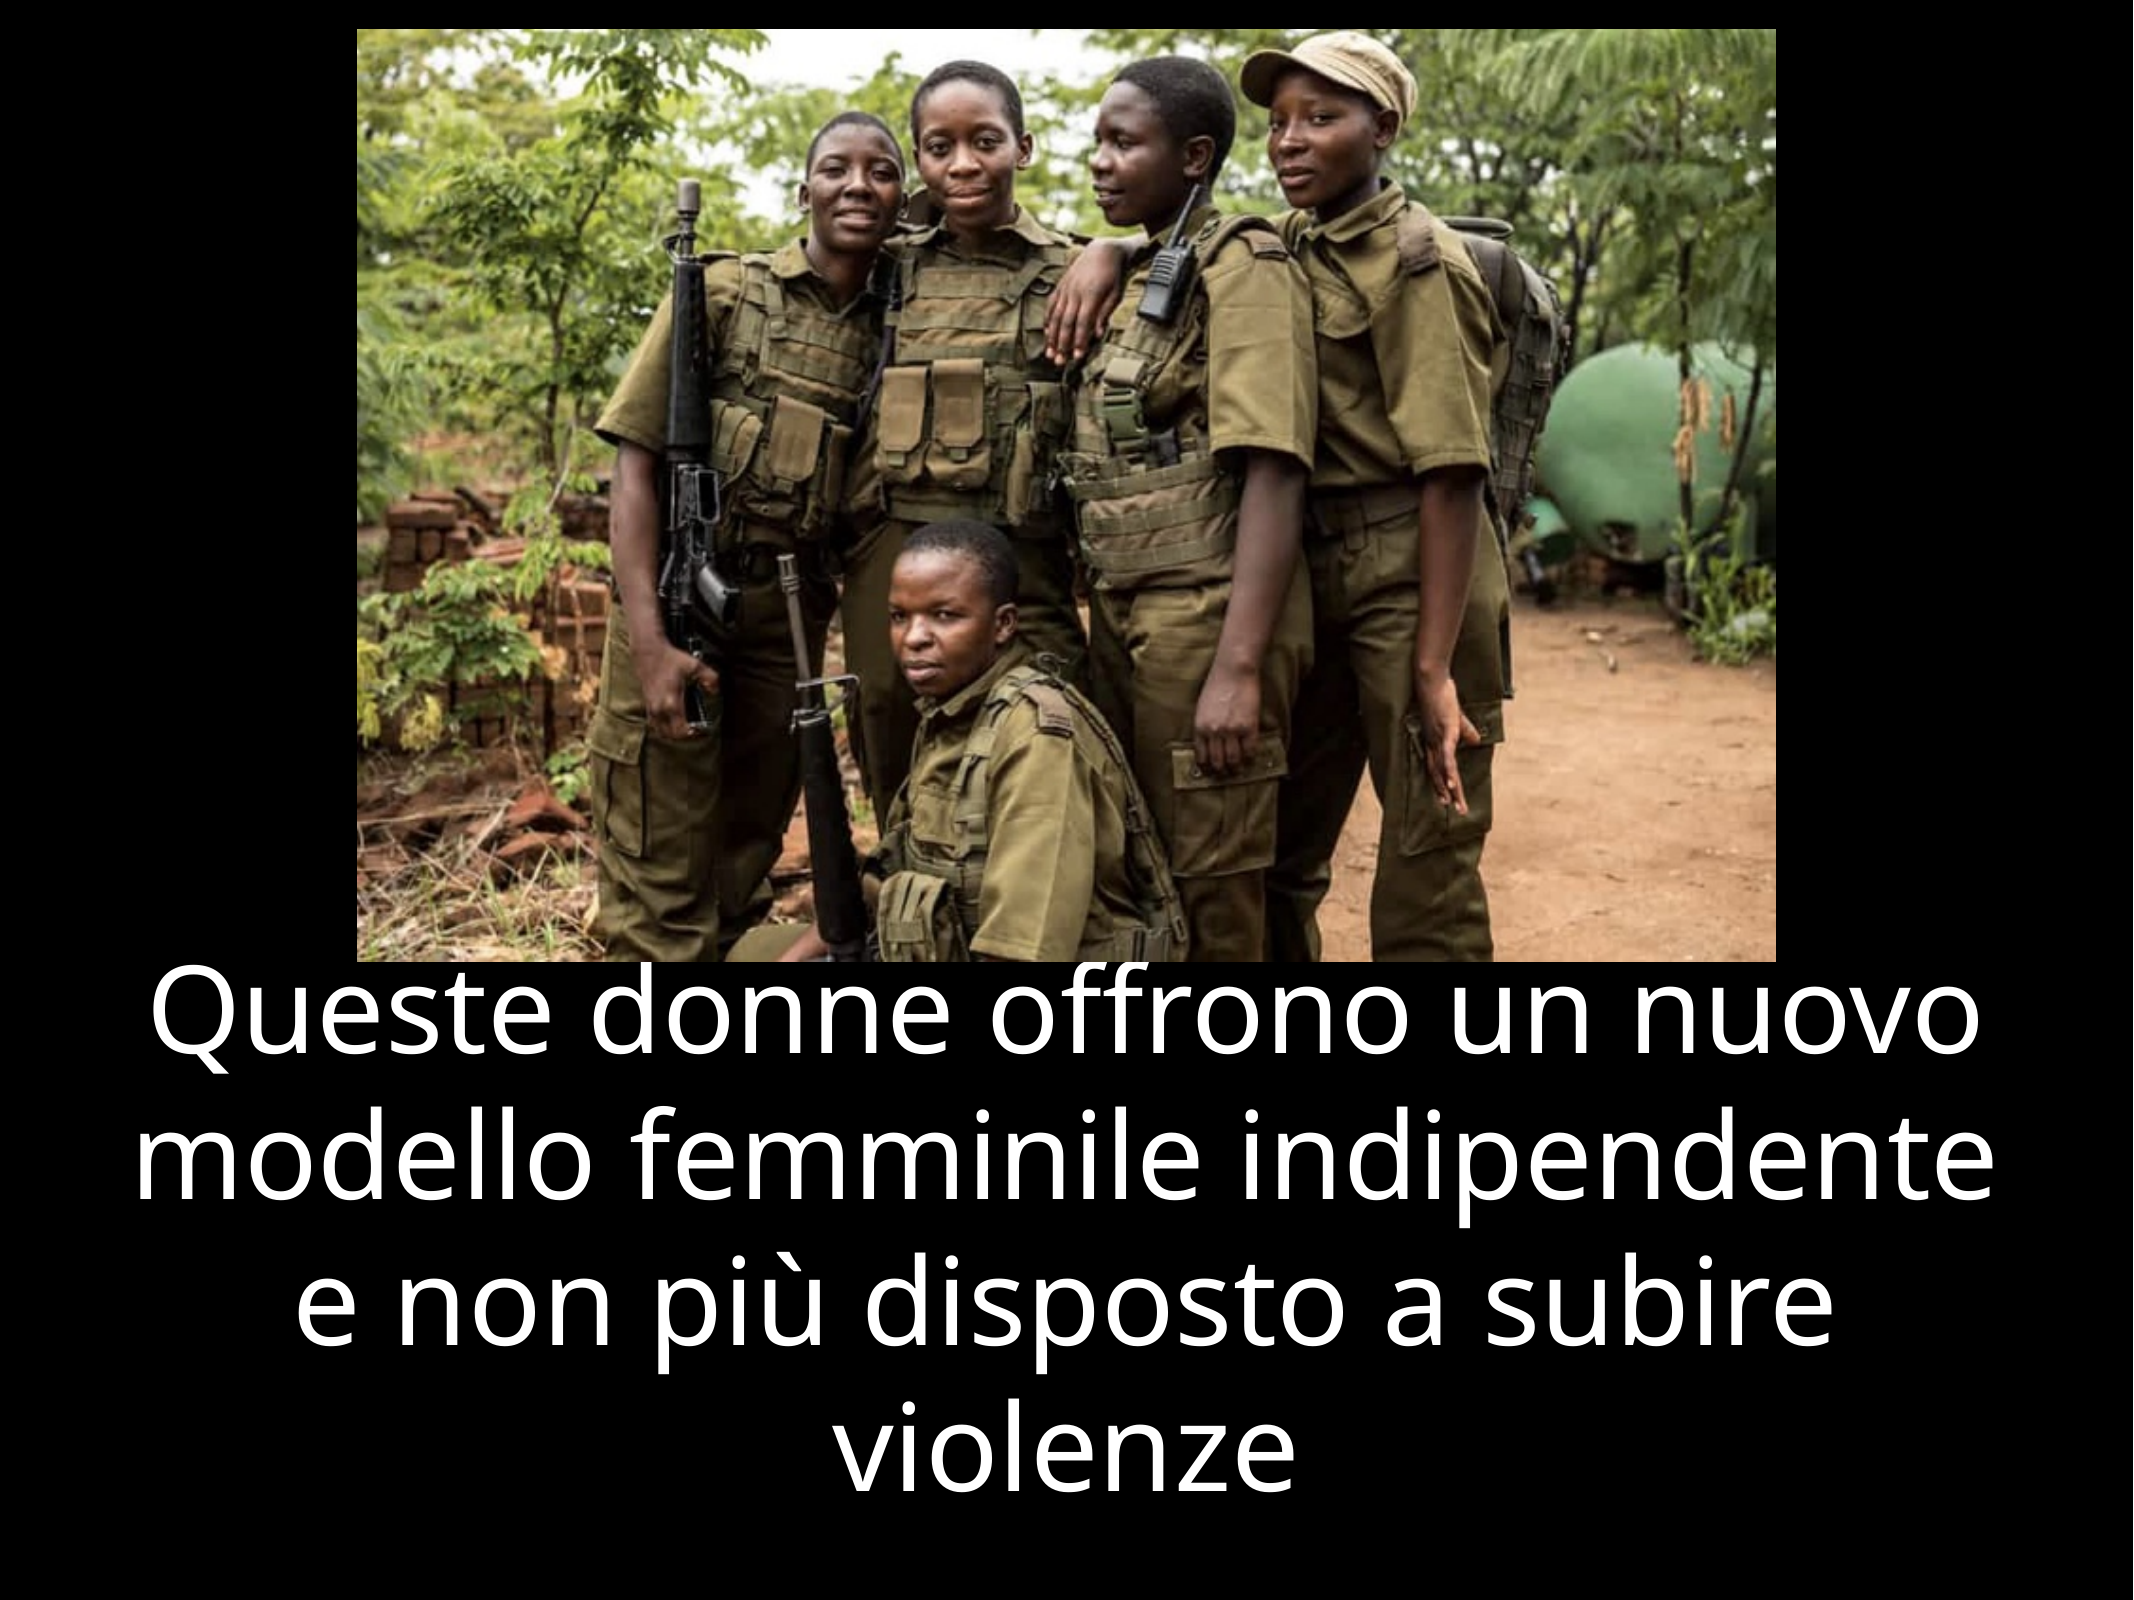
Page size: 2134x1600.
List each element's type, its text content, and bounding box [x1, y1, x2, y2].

title Queste donne offrono un nuovo modello femminile indipendente e non più disposto a subire violenze [87, 914, 2046, 1533]
picture [357, 29, 1777, 962]
